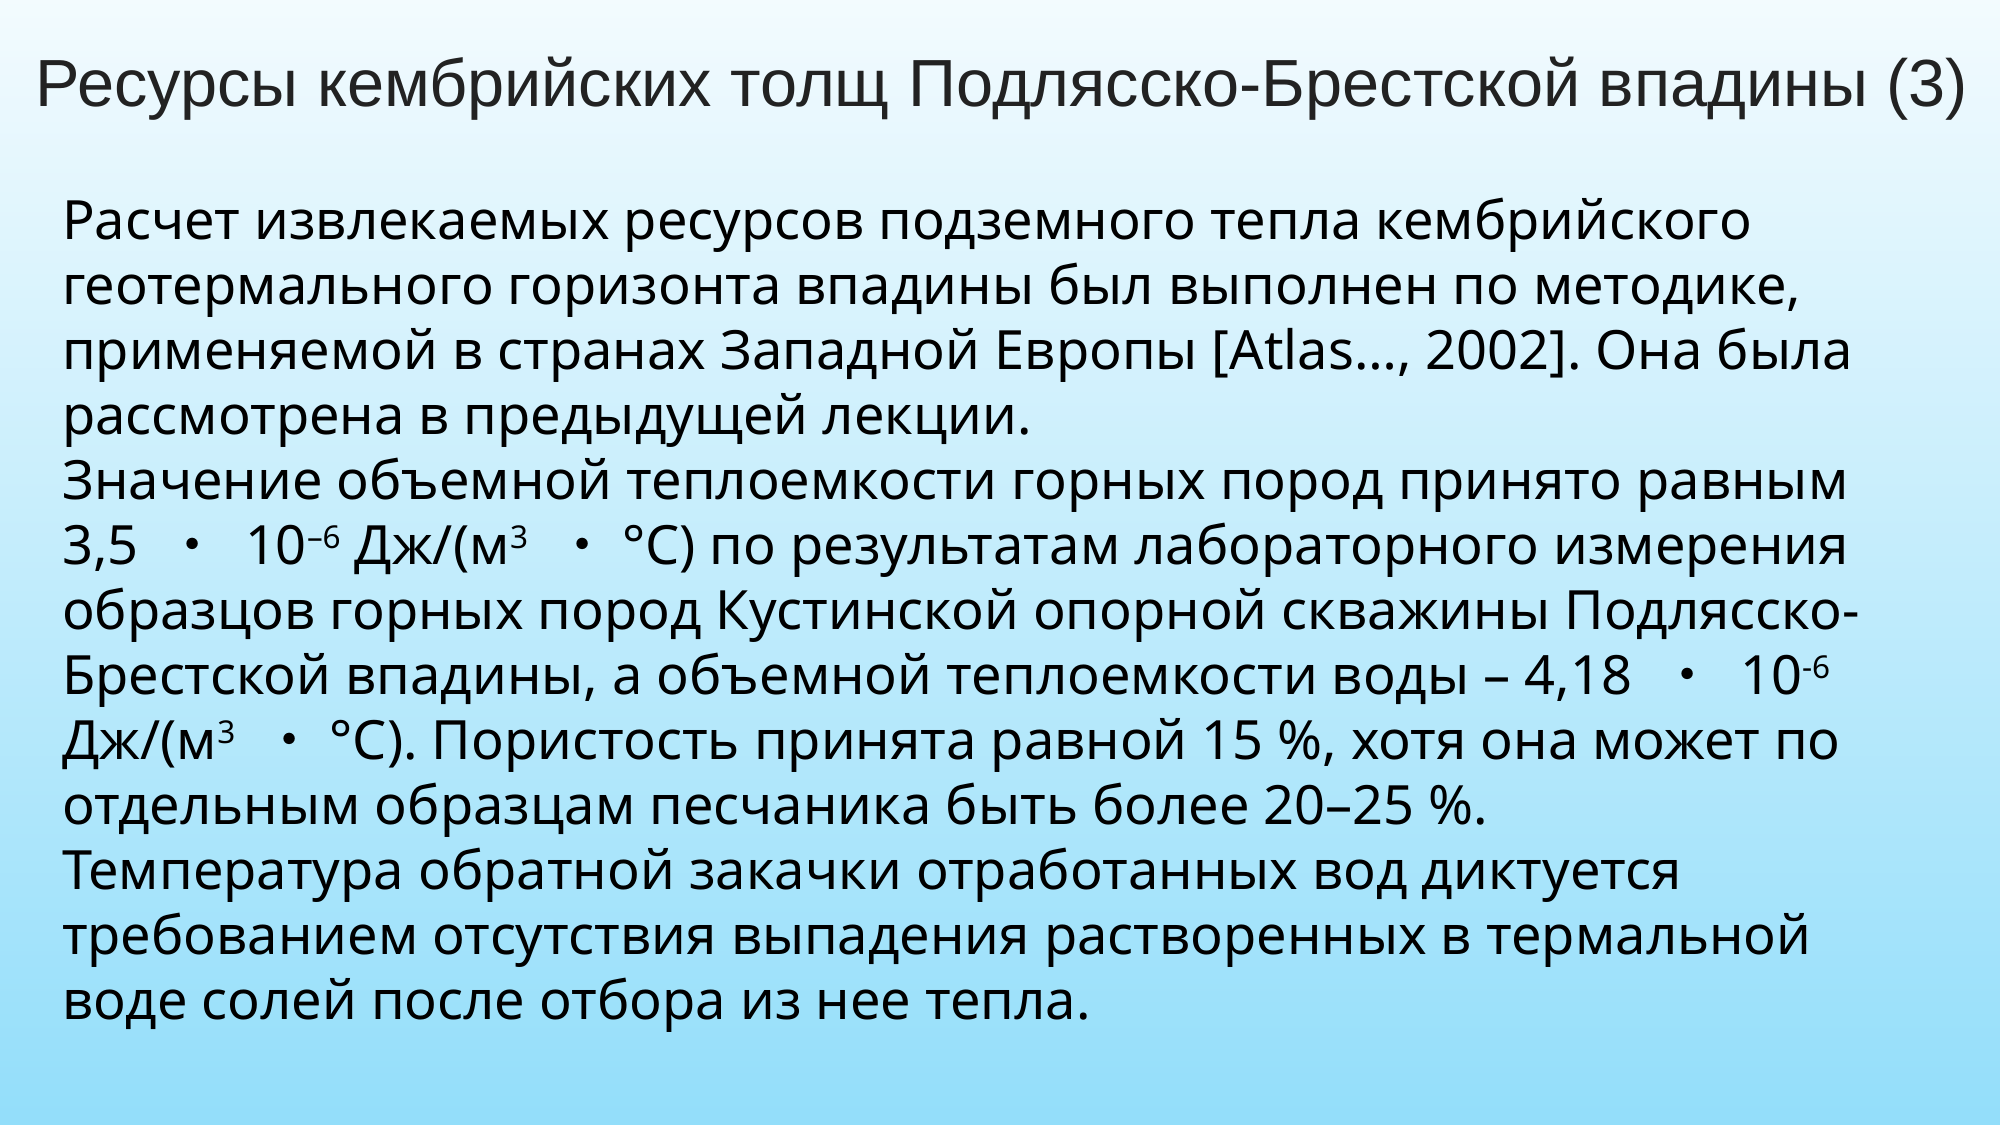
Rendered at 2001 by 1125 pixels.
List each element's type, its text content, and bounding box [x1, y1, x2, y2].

text_box Расчет извлекаемых ресурсов подземного тепла кембрийского геотермального горизонта впадины был выполнен по методике, применяемой в странах Западной Европы [Atlas…, 2002]. Она была рассмотрена в предыдущей лекции. Значение объемной теплоемкости горных пород принято равным 3,5 ・ 10–6 Дж/(м3 ・°С) по результатам лабораторного измерения образцов горных пород Кустинской опорной скважины Подлясско-Брестской впадины, а объемной теплоемкости воды – 4,18 ・ 10-6 Дж/(м3 ・°С). Пористость принята равной 15 %, хотя она может по отдельным образцам песчаника быть более 20–25 %. Температура обратной закачки отработанных вод диктуется требованием отсутствия выпадения растворенных в термальной воде солей после отбора из нее тепла. [47, 178, 1919, 1038]
text_box Ресурсы кембрийских толщ Подлясско-Брестской впадины (3) [20, 31, 2000, 127]
